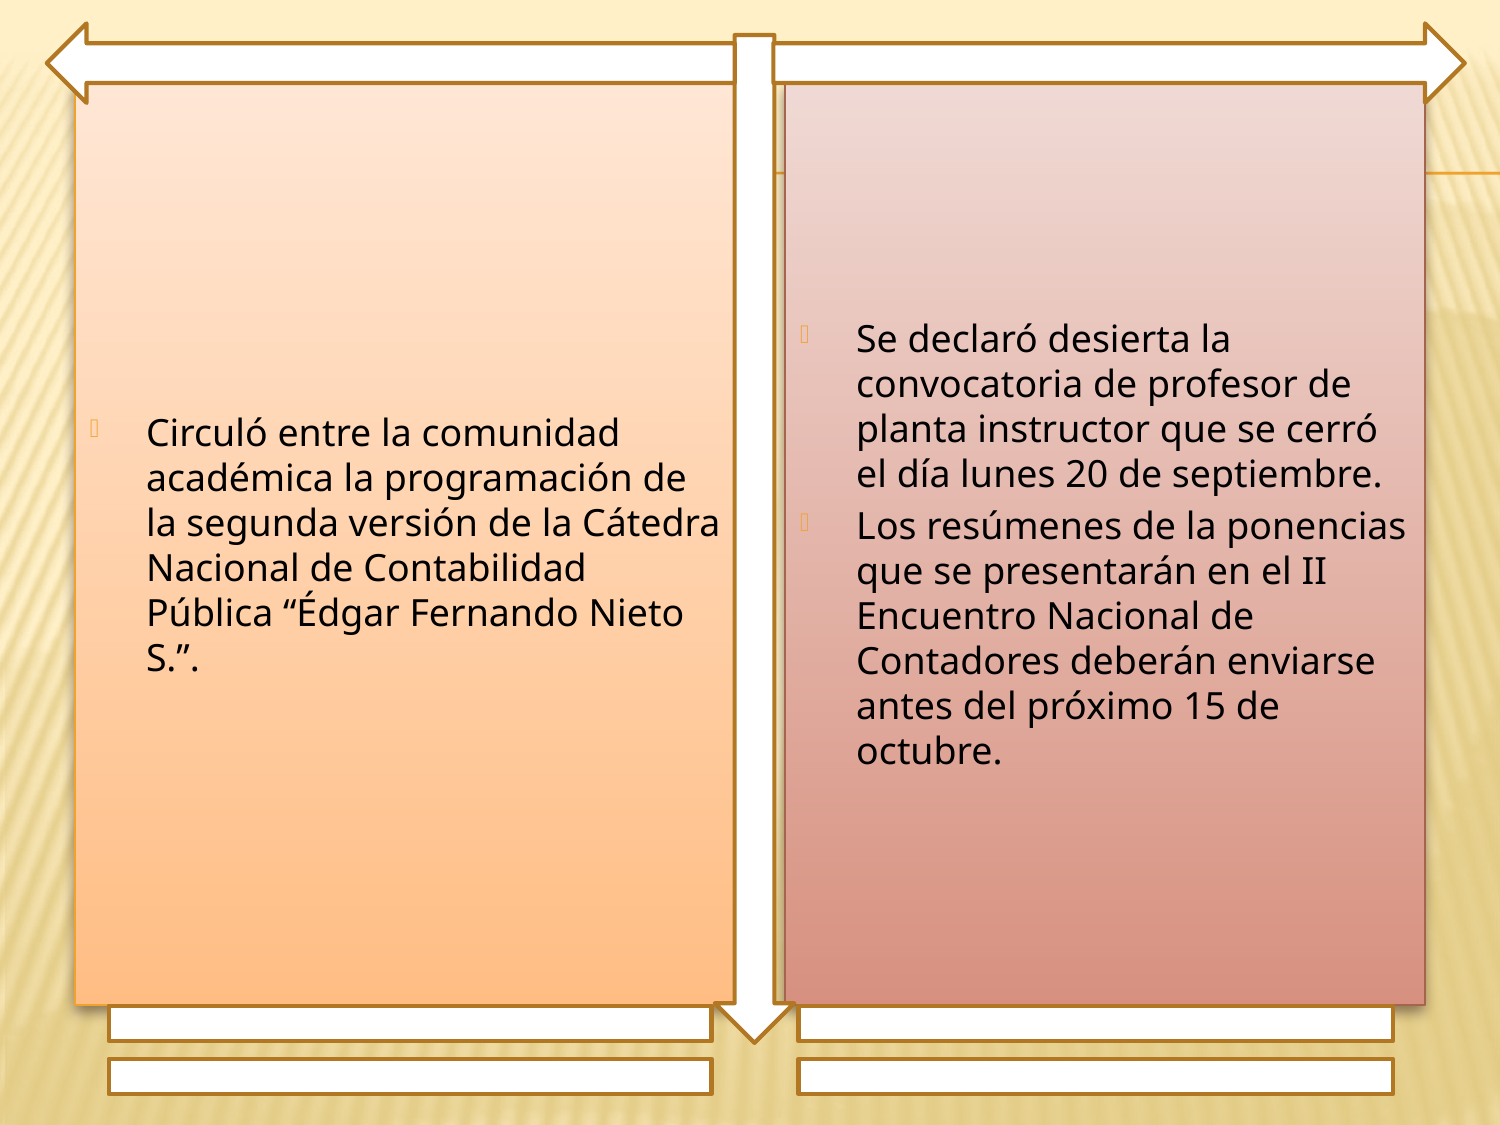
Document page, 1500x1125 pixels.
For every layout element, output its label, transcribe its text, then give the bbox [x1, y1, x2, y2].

text_box [107, 1057, 714, 1096]
text_box [44, 21, 737, 105]
text_box [712, 32, 797, 1046]
list Se declaró desierta la convocatoria de profesor de planta instructor que se cerró el día lunes 20 de septiembre. Los resúmenes de la ponencias que se presentarán en el II Encuentro Nacional de Contadores deberán enviarse antes del próximo 15 de octubre. [784, 86, 1426, 1006]
text_box [771, 21, 1467, 105]
list Circuló entre la comunidad académica la programación de la segunda versión de la Cátedra Nacional de Contabilidad Pública “Édgar Fernando Nieto S.”. [74, 86, 732, 1006]
text_box [796, 1004, 1395, 1043]
text_box [796, 1057, 1395, 1096]
text_box [107, 1004, 714, 1043]
